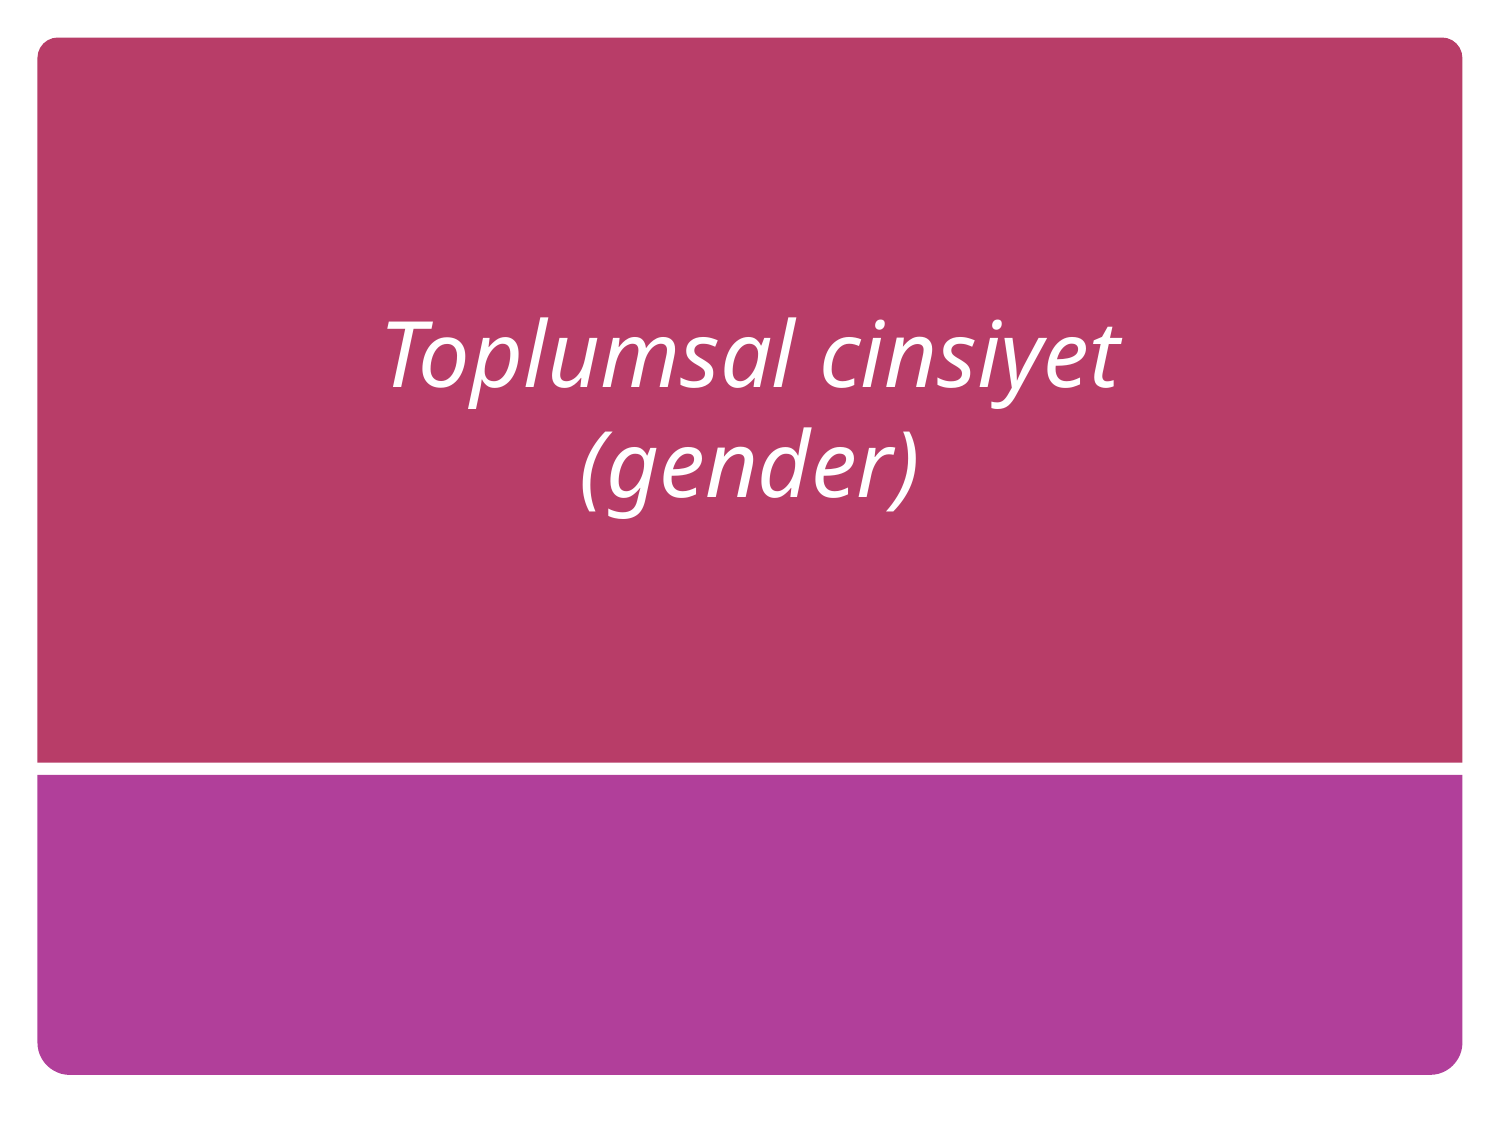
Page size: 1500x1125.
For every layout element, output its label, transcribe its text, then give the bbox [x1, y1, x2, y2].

title Toplumsal cinsiyet (gender) [99, 87, 1400, 725]
